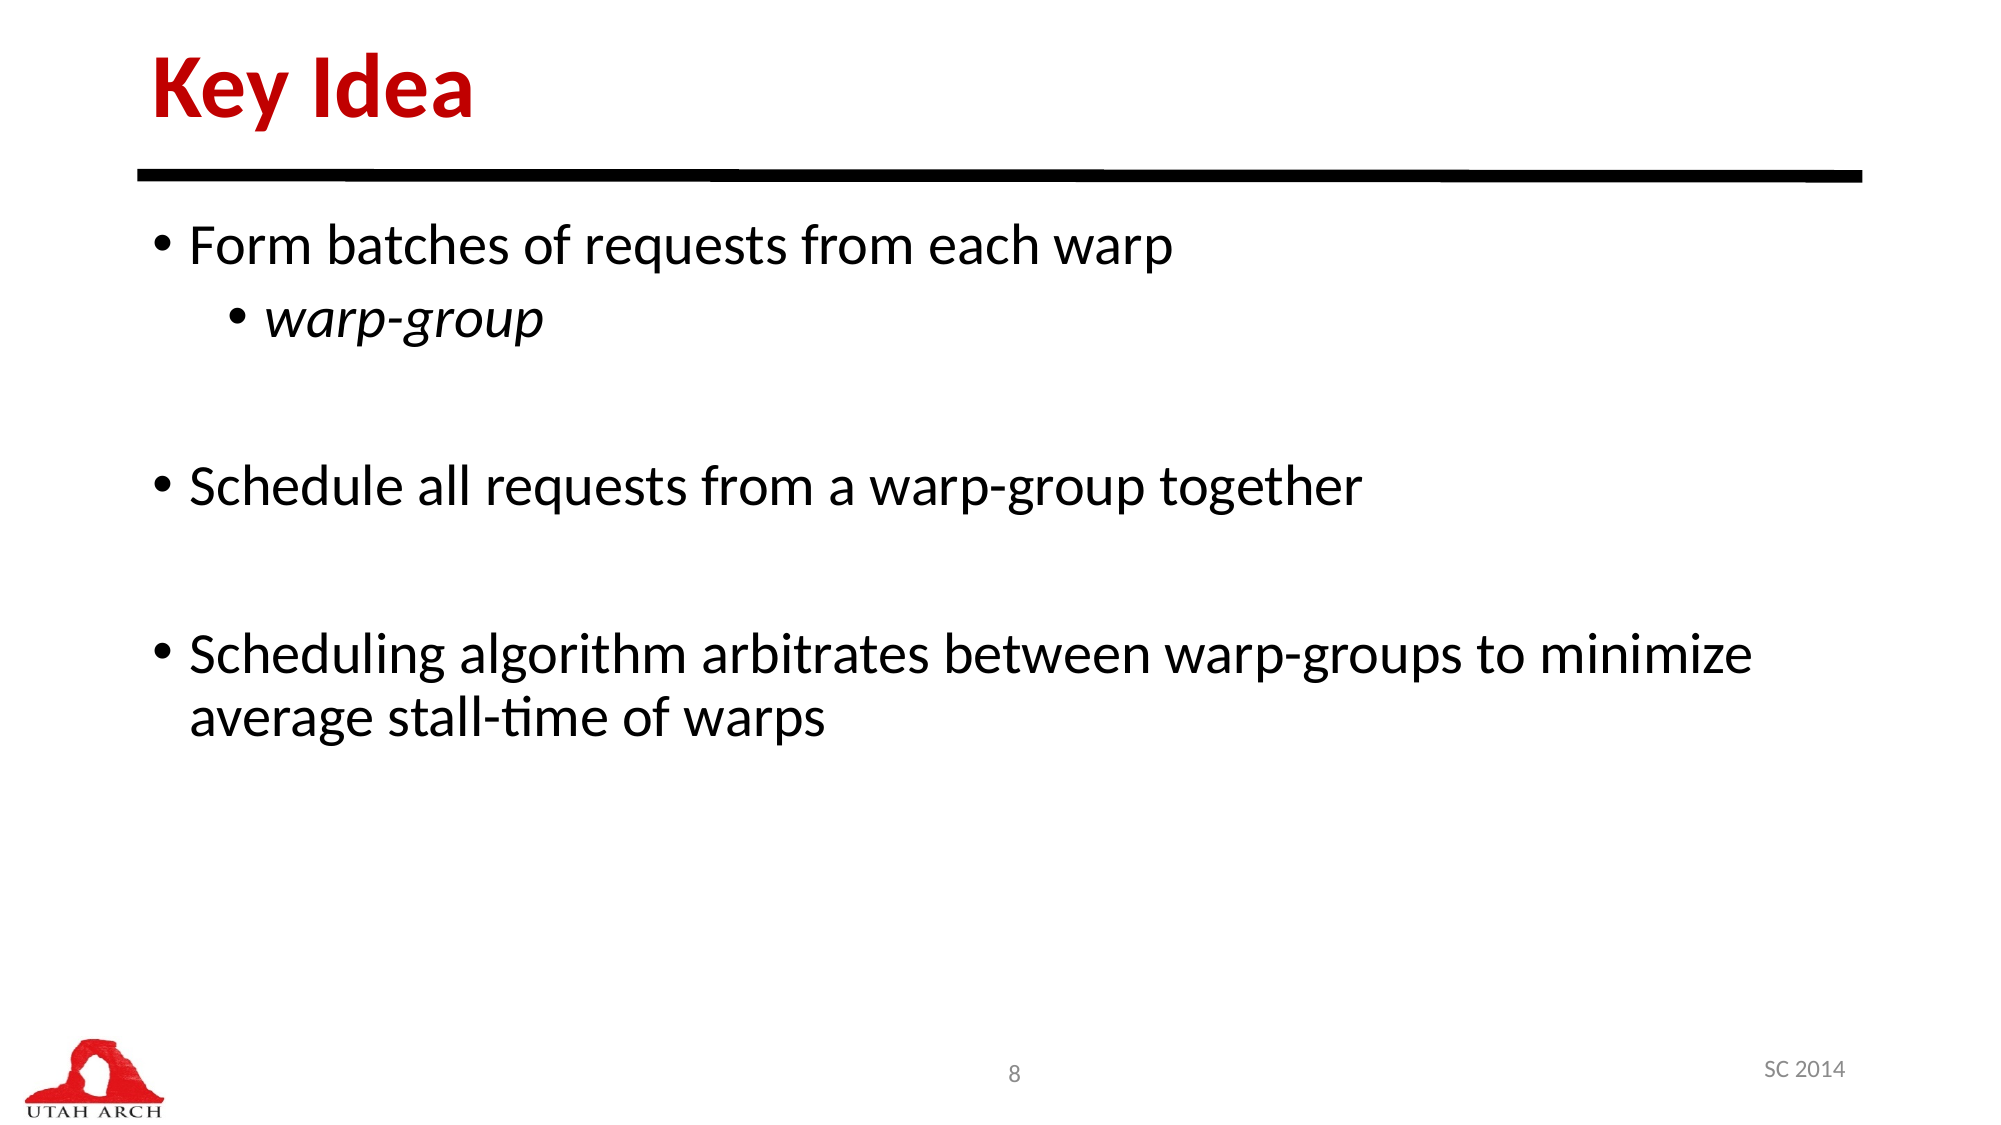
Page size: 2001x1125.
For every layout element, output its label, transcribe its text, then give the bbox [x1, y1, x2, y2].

title Key Idea [137, 25, 1863, 150]
picture [23, 1036, 166, 1120]
list Form batches of requests from each warp warp-group Schedule all requests from a warp-group together Scheduling algorithm arbitrates between warp-groups to minimize average stall-time of warps [137, 206, 1863, 1037]
footer SC 2014 [1747, 1038, 1863, 1098]
slide_number 8 [964, 1042, 1037, 1103]
